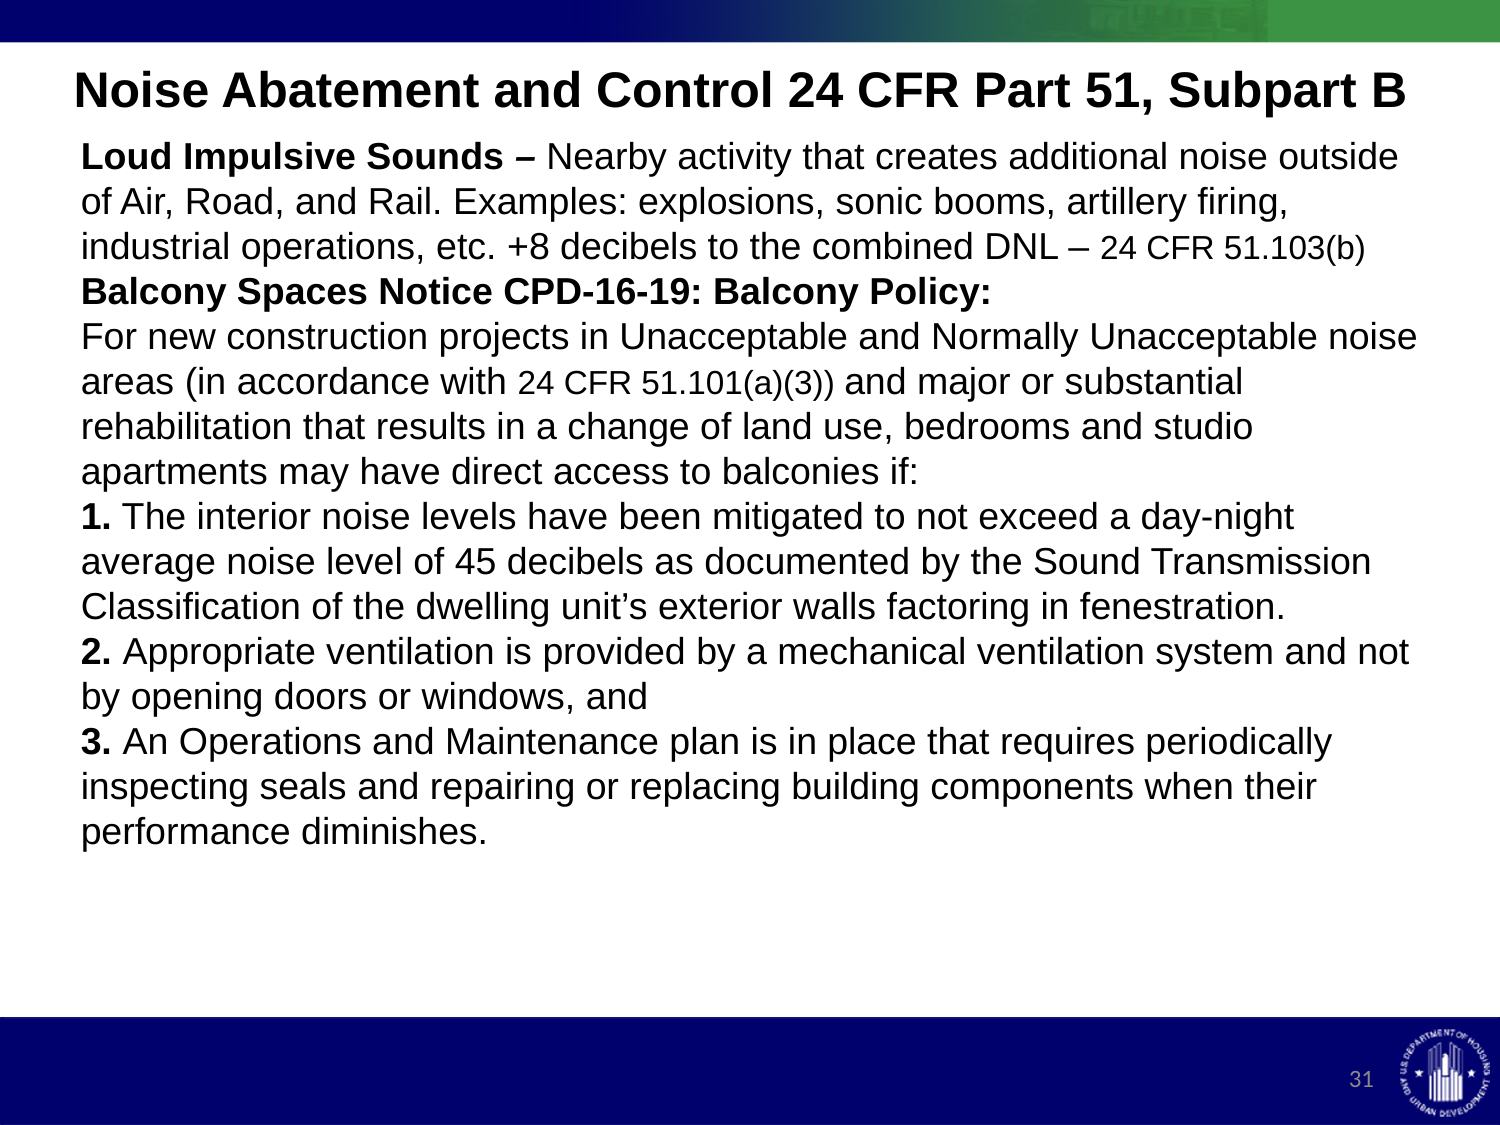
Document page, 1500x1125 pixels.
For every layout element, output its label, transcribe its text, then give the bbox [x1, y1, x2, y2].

text_box Loud Impulsive Sounds – Nearby activity that creates additional noise outside of Air, Road, and Rail. Examples: explosions, sonic booms, artillery firing, industrial operations, etc. +8 decibels to the combined DNL – 24 CFR 51.103(b) Balcony Spaces Notice CPD-16-19: Balcony Policy: For new construction projects in Unacceptable and Normally Unacceptable noise areas (in accordance with 24 CFR 51.101(a)(3)) and major or substantial rehabilitation that results in a change of land use, bedrooms and studio apartments may have direct access to balconies if: 1. The interior noise levels have been mitigated to not exceed a day-night average noise level of 45 decibels as documented by the Sound Transmission Classification of the dwelling unit’s exterior walls factoring in fenestration. 2. Appropriate ventilation is provided by a mechanical ventilation system and not by opening doors or windows, and 3. An Operations and Maintenance plan is in place that requires periodically inspecting seals and repairing or replacing building components when their performance diminishes. [66, 124, 1454, 940]
title Noise Abatement and Control 24 CFR Part 51, Subpart B [53, 16, 1442, 160]
slide_number 31 [1039, 1047, 1390, 1108]
picture [0, 0, 1500, 1125]
